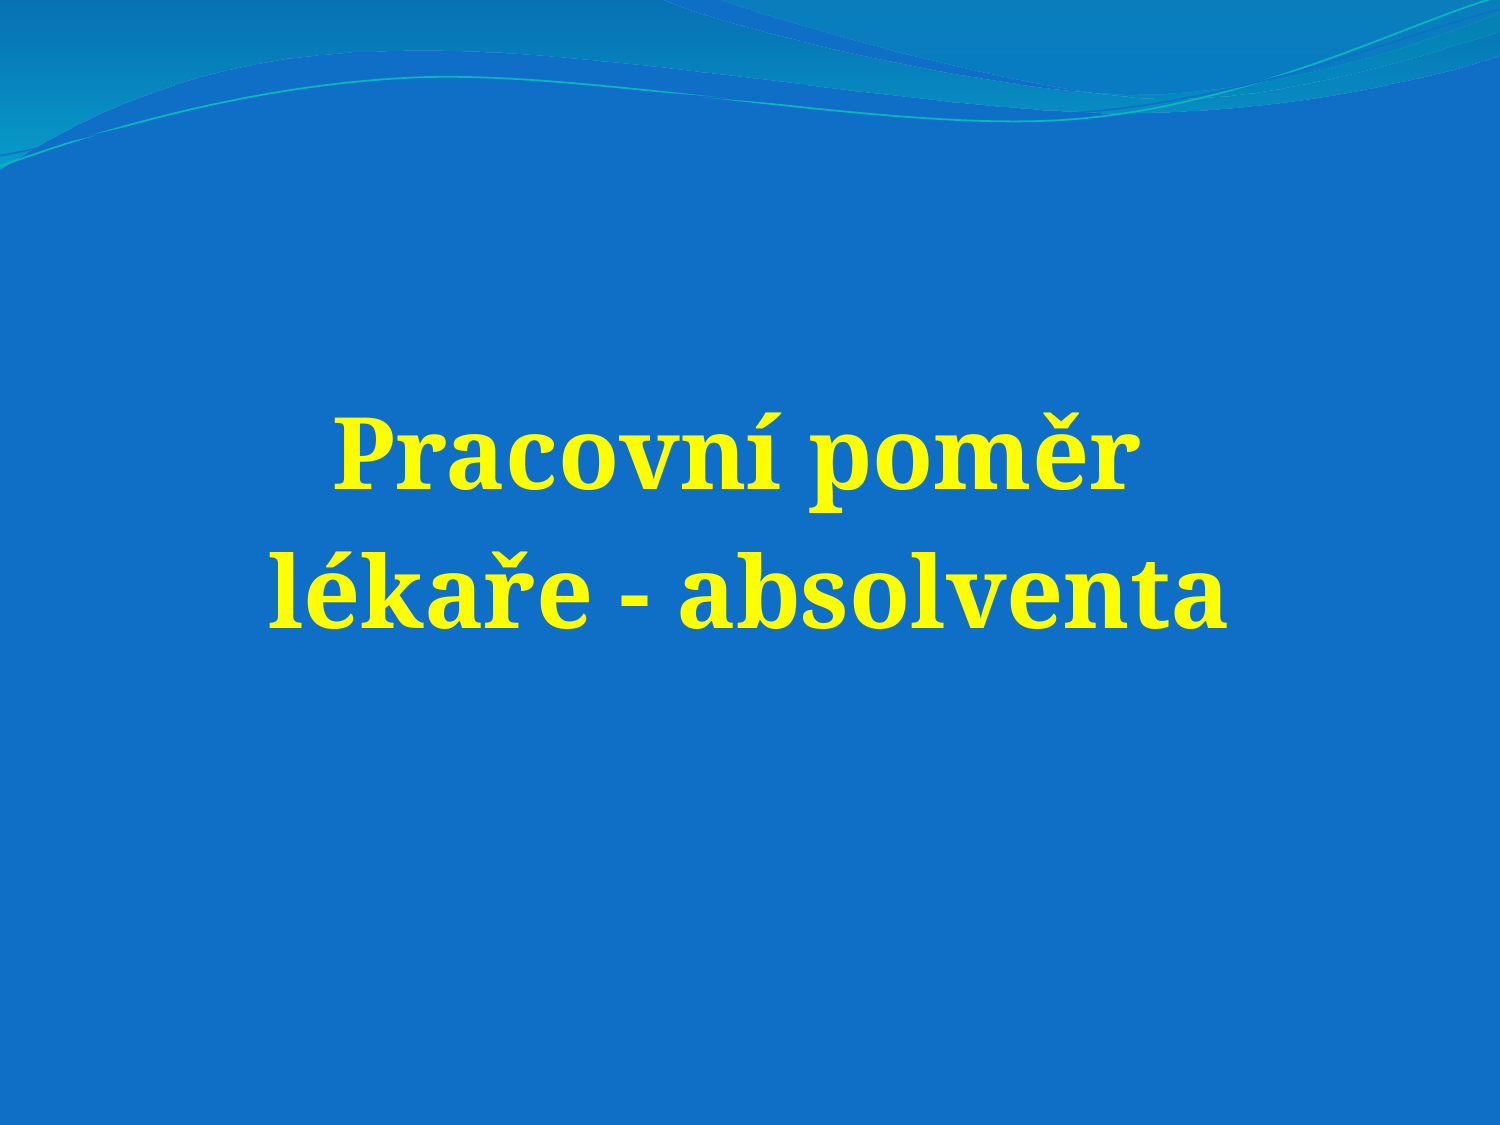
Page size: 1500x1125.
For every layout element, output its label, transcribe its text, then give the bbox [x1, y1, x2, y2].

list Pracovní poměr lékaře - absolventa [75, 101, 1425, 1038]
